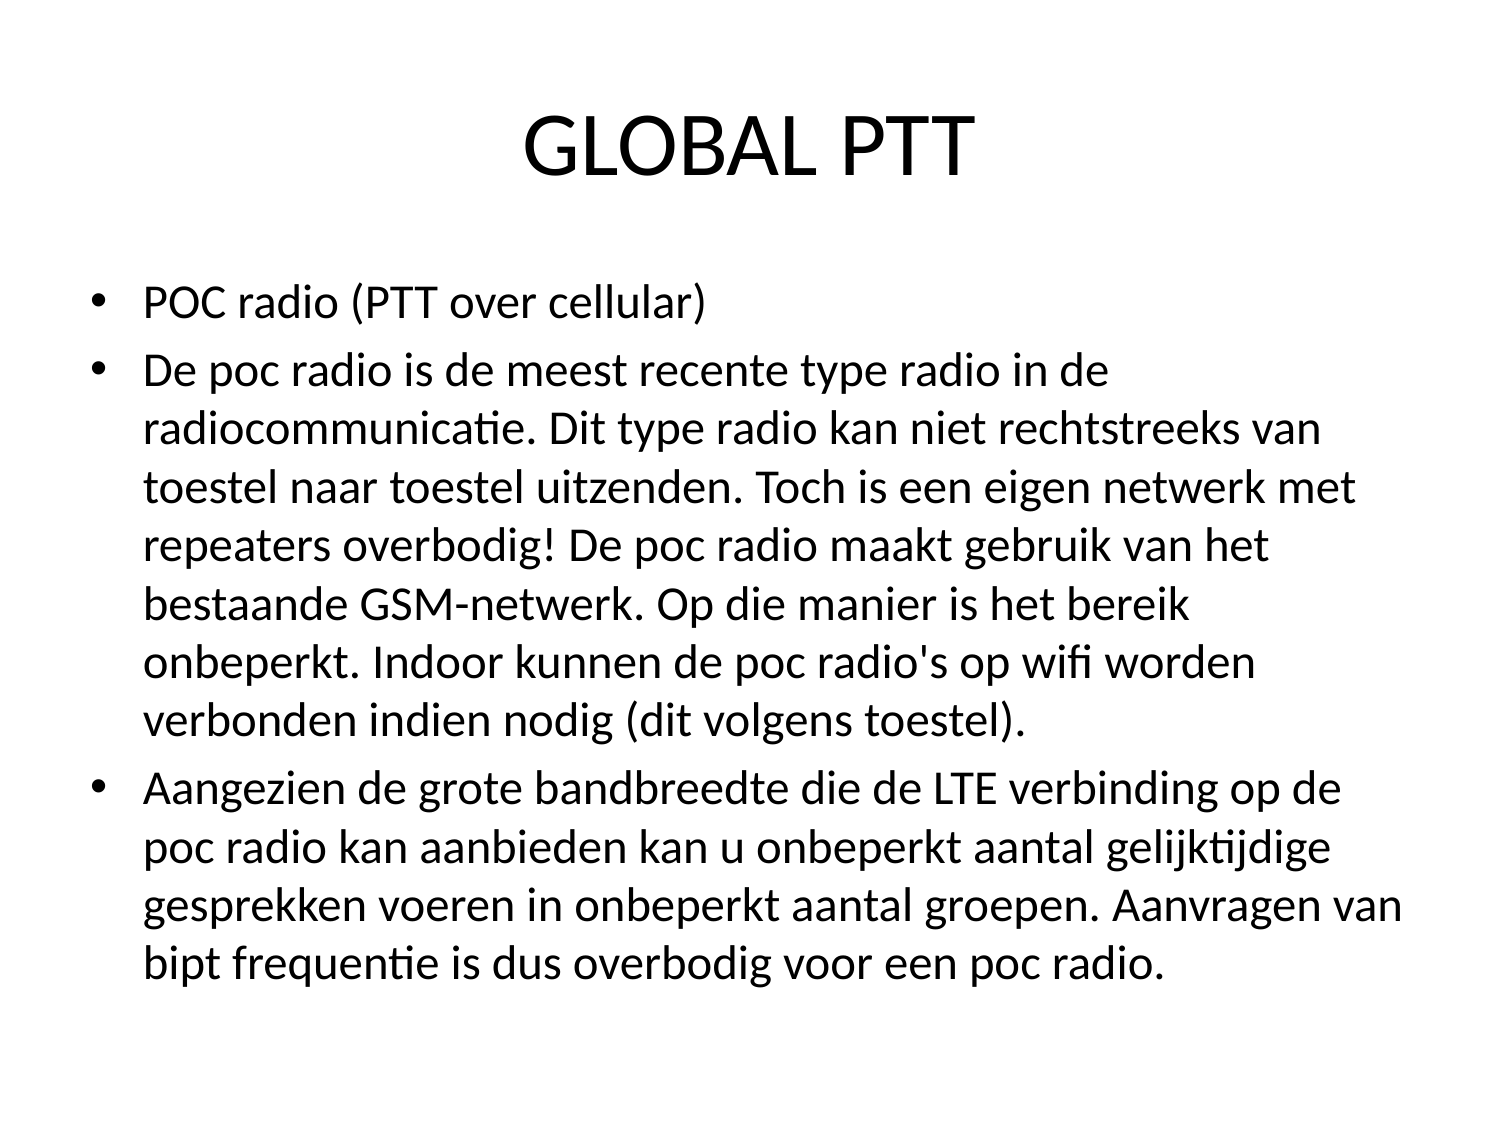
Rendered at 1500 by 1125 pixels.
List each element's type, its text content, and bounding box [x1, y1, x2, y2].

title GLOBAL PTT [75, 45, 1425, 233]
list POC radio (PTT over cellular) De poc radio is de meest recente type radio in de radiocommunicatie. Dit type radio kan niet rechtstreeks van toestel naar toestel uitzenden. Toch is een eigen netwerk met repeaters overbodig! De poc radio maakt gebruik van het bestaande GSM-netwerk. Op die manier is het bereik onbeperkt. Indoor kunnen de poc radio's op wifi worden verbonden indien nodig (dit volgens toestel). Aangezien de grote bandbreedte die de LTE verbinding op de poc radio kan aanbieden kan u onbeperkt aantal gelijktijdige gesprekken voeren in onbeperkt aantal groepen. Aanvragen van bipt frequentie is dus overbodig voor een poc radio. [75, 262, 1425, 1005]
